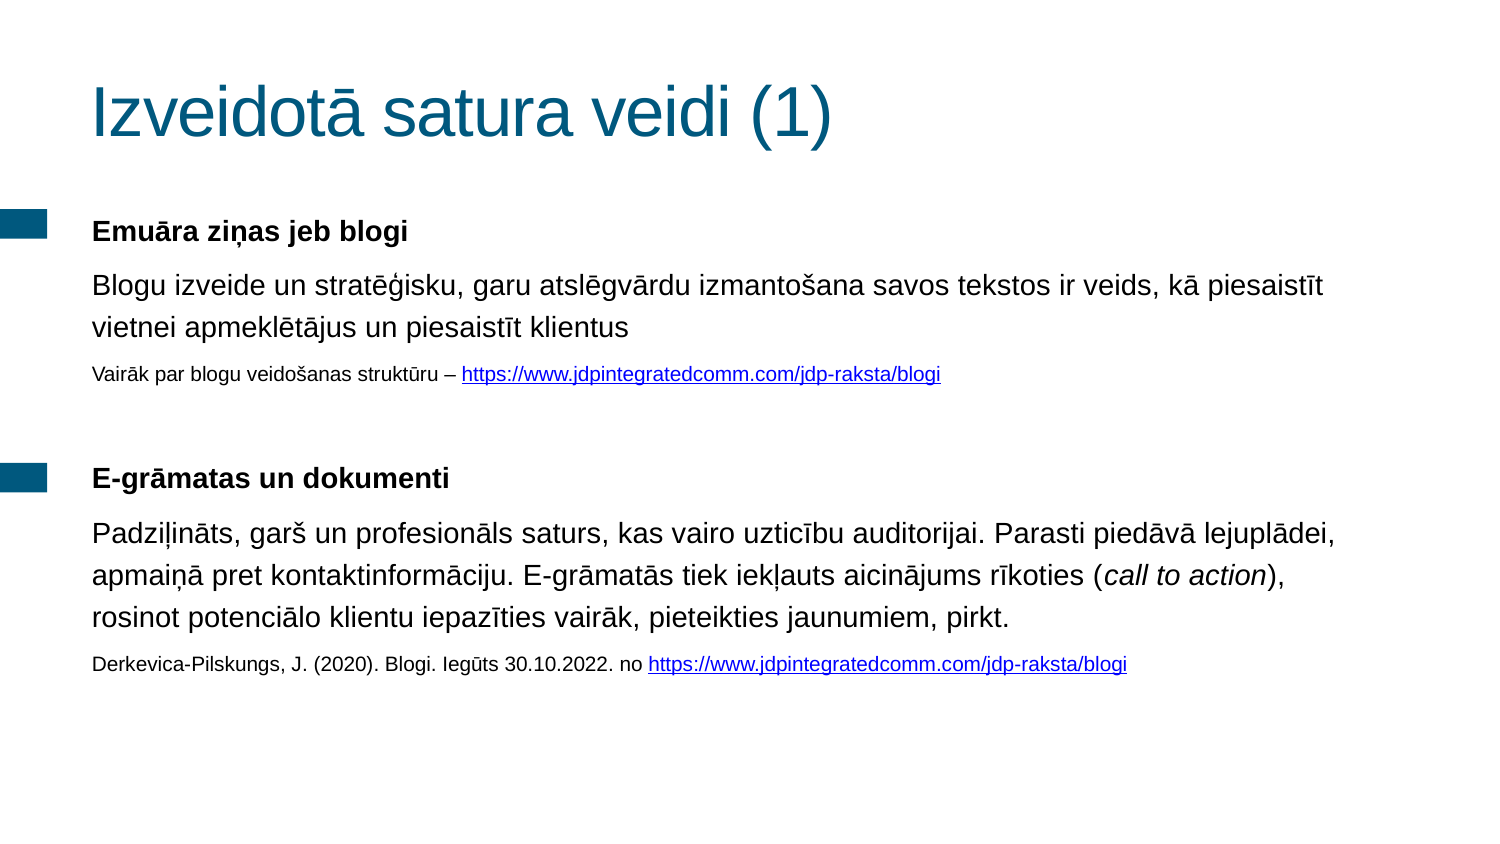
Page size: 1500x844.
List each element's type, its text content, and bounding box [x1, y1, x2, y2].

text_box [0, 461, 49, 495]
title Izveidotā satura veidi (1) [75, 58, 1172, 198]
list Emuāra ziņas jeb blogi Blogu izveide un stratēģisku, garu atslēgvārdu izmantošana savos tekstos ir veids, kā piesaistīt vietnei apmeklētājus un piesaistīt klientus Vairāk par blogu veidošanas struktūru – https://www.jdpintegratedcomm.com/jdp-raksta/blogi E-grāmatas un dokumenti Padziļināts, garš un profesionāls saturs, kas vairo uzticību auditorijai. Parasti piedāvā lejuplādei, apmaiņā pret kontaktinformāciju. E-grāmatās tiek iekļauts aicinājums rīkoties (call to action), rosinot potenciālo klientu iepazīties vairāk, pieteikties jaunumiem, pirkt. Derkevica-Pilskungs, J. (2020). Blogi. Iegūts 30.10.2022. no https://www.jdpintegratedcomm.com/jdp-raksta/blogi [76, 197, 1388, 713]
text_box [0, 207, 49, 241]
